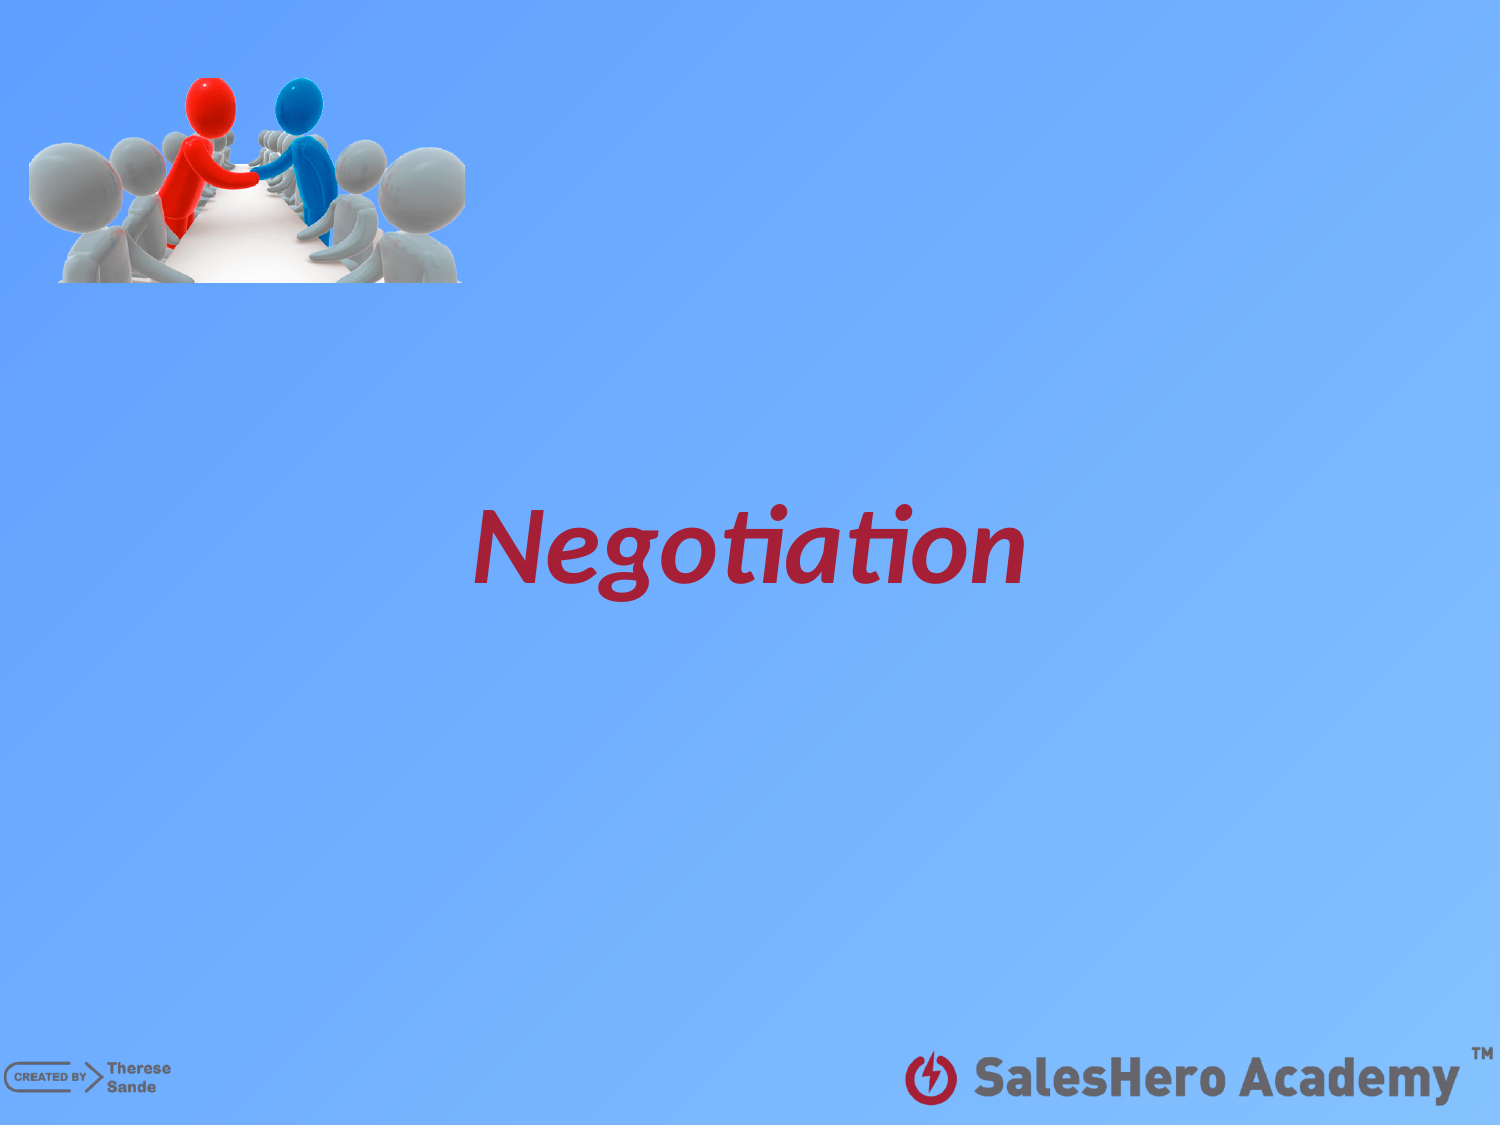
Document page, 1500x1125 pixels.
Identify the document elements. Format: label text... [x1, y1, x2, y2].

picture [897, 1046, 1500, 1106]
title Negotiation [75, 444, 1425, 632]
picture [0, 1055, 184, 1096]
picture [29, 77, 466, 283]
